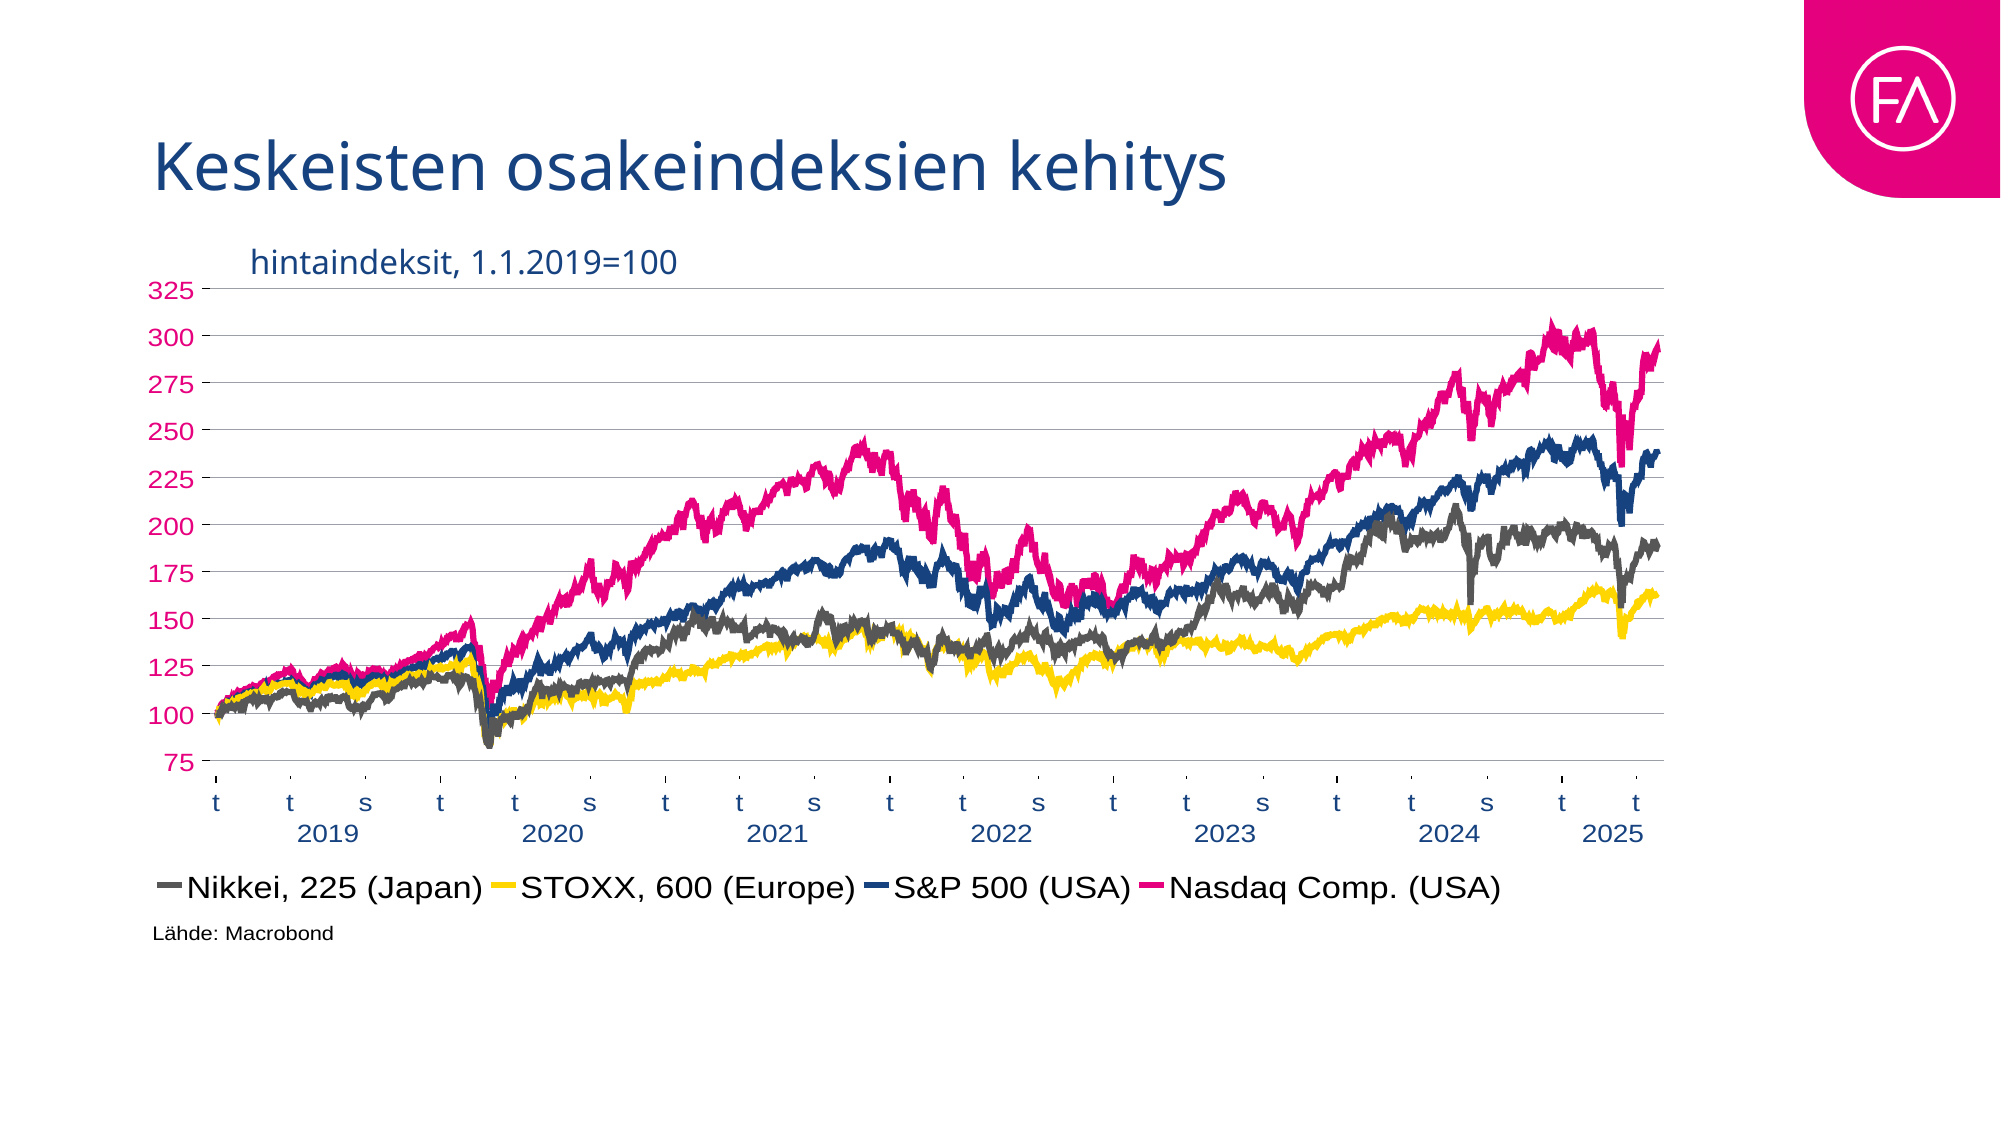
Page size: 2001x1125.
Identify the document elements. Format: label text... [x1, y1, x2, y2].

title Keskeisten osakeindeksien kehitys [137, 59, 1863, 278]
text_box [134, 260, 1698, 960]
text_box hintaindeksit, 1.1.2019=100 [235, 233, 816, 260]
picture [1804, 0, 2001, 198]
